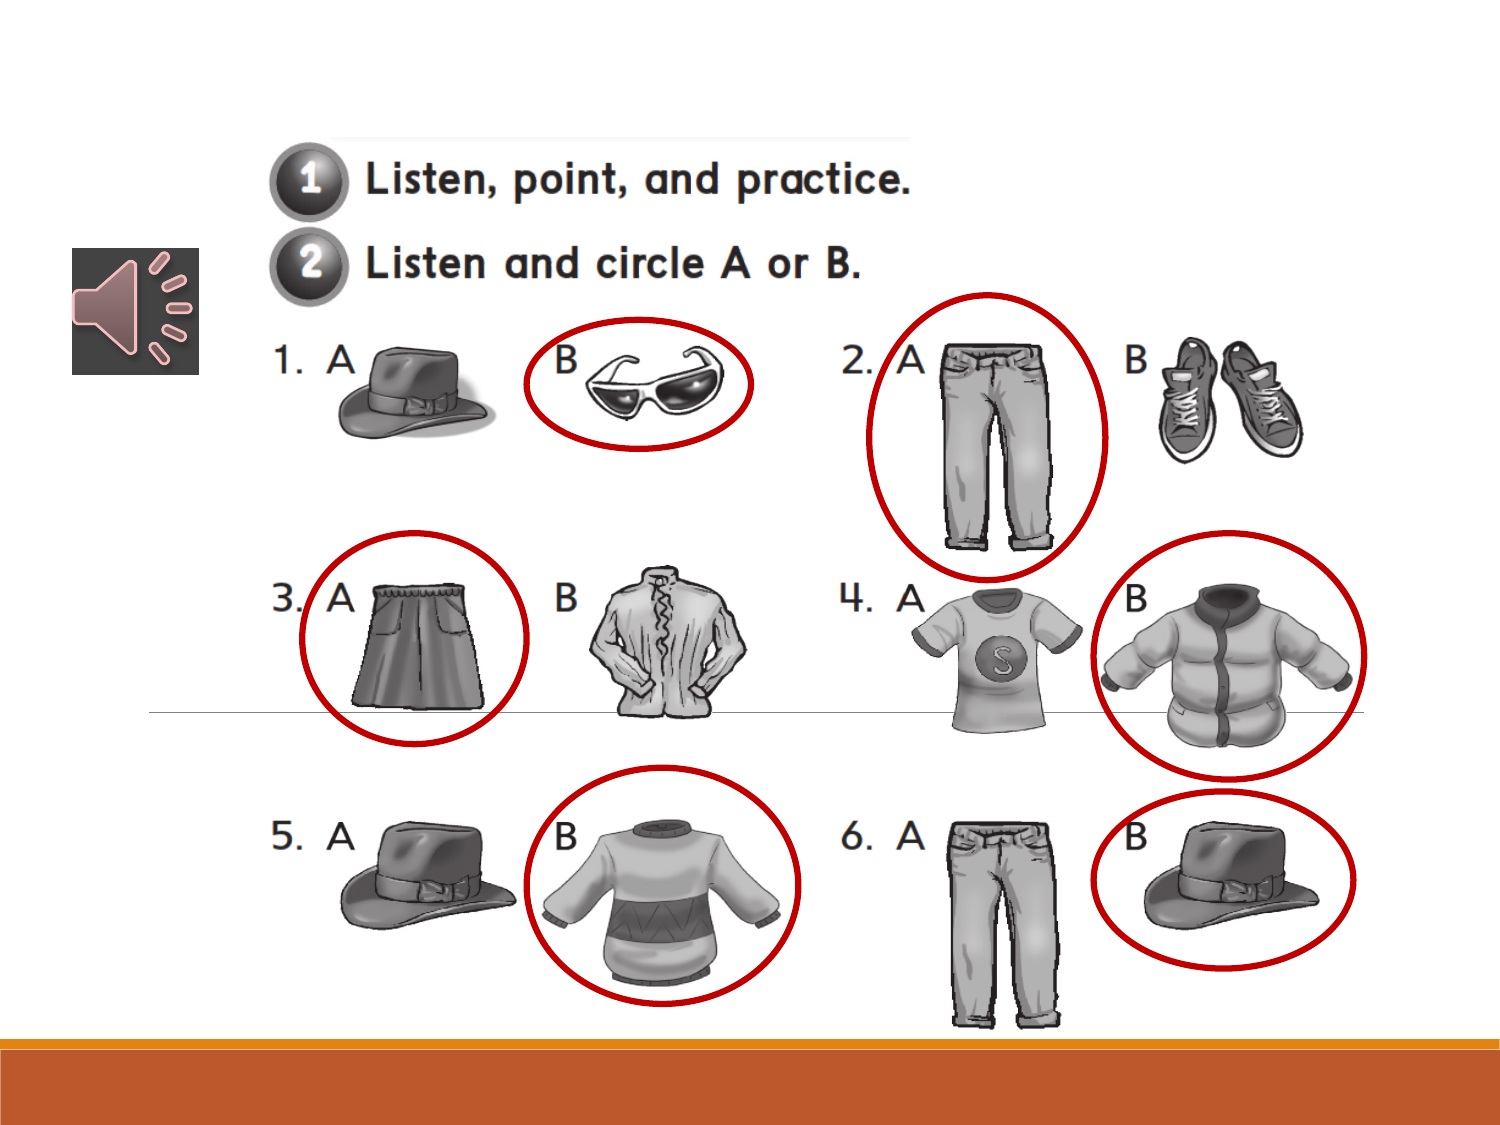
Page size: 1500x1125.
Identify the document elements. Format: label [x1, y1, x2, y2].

picture [70, 246, 201, 377]
picture [266, 136, 911, 308]
text_box [925, 293, 1050, 315]
picture [247, 318, 1365, 1040]
